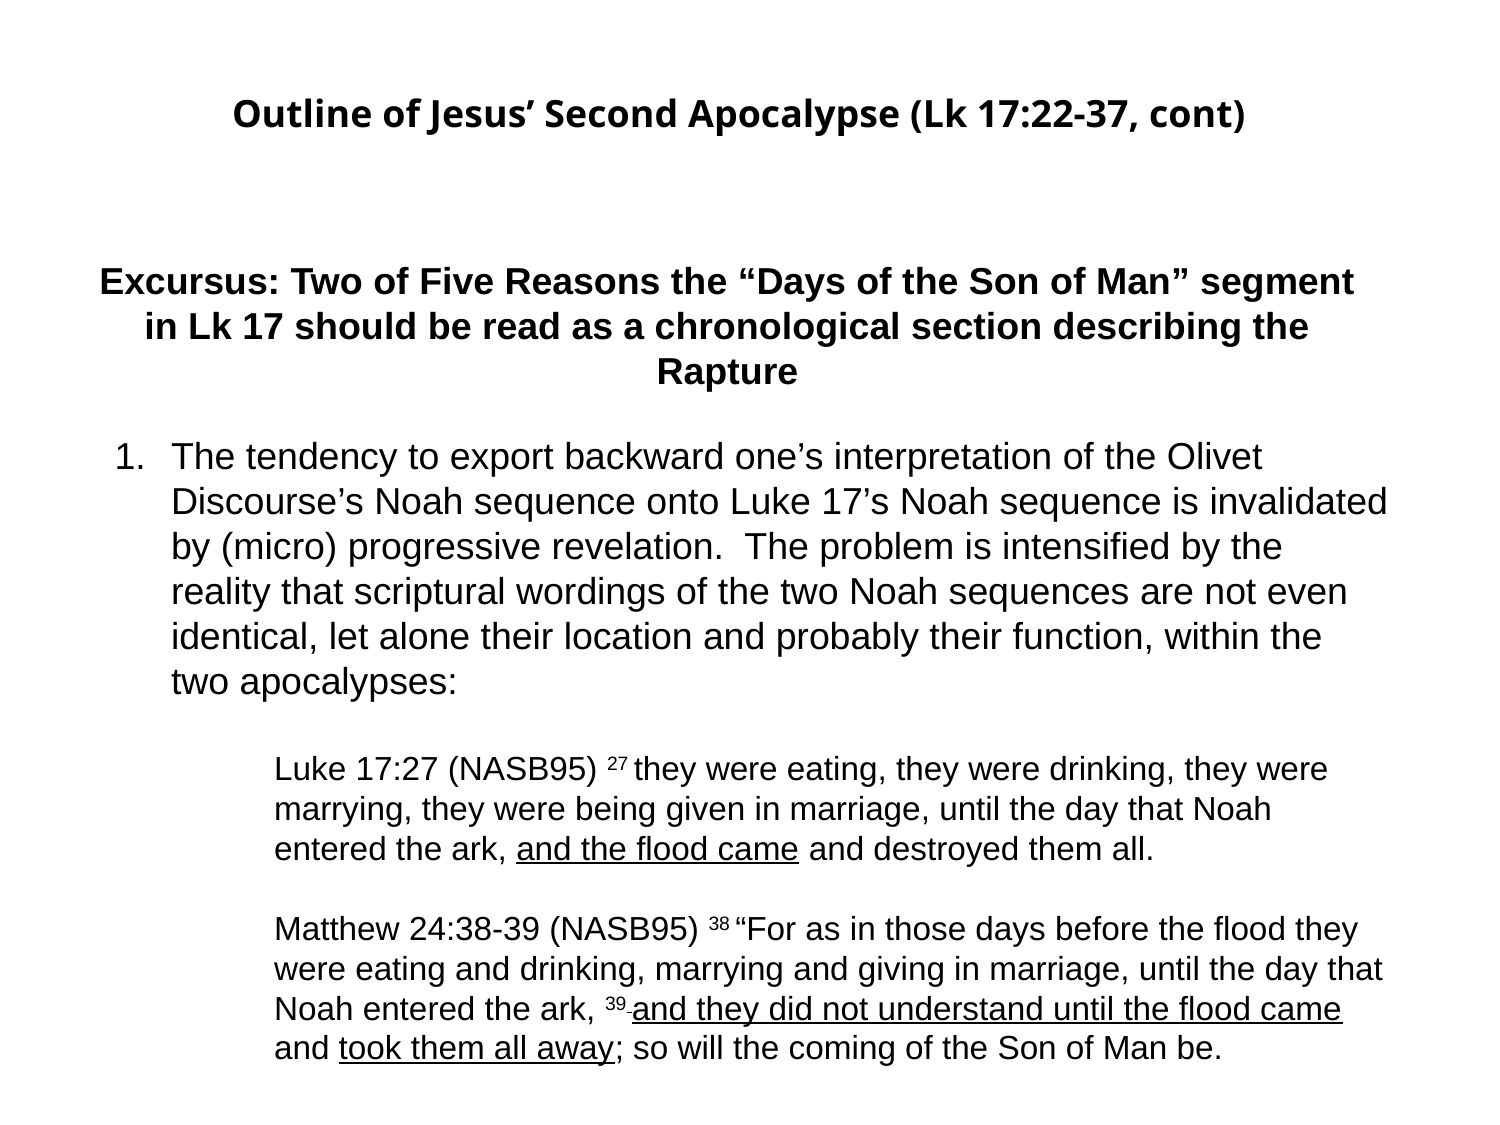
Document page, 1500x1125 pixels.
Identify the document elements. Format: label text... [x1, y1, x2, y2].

text_box Outline of Jesus’ Second Apocalypse (Lk 17:22-37, cont) [125, 88, 1350, 137]
text_box Excursus: Two of Five Reasons the “Days of the Son of Man” segment in Lk 17 should be read as a chronological section describing the Rapture [74, 249, 1380, 400]
text_box The tendency to export backward one’s interpretation of the Olivet Discourse’s Noah sequence onto Luke 17’s Noah sequence is invalidated by (micro) progressive revelation. The problem is intensified by the reality that scriptural wordings of the two Noah sequences are not even identical, let alone their location and probably their function, within the two apocalypses: Luke 17:27 (NASB95) 27 they were eating, they were drinking, they were marrying, they were being given in marriage, until the day that Noah entered the ark, and the flood came and destroyed them all. Matthew 24:38-39 (NASB95) 38 “For as in those days before the flood they were eating and drinking, marrying and giving in marriage, until the day that Noah entered the ark, 39 and they did not understand until the flood came and took them all away; so will the coming of the Son of Man be. [99, 424, 1405, 1125]
